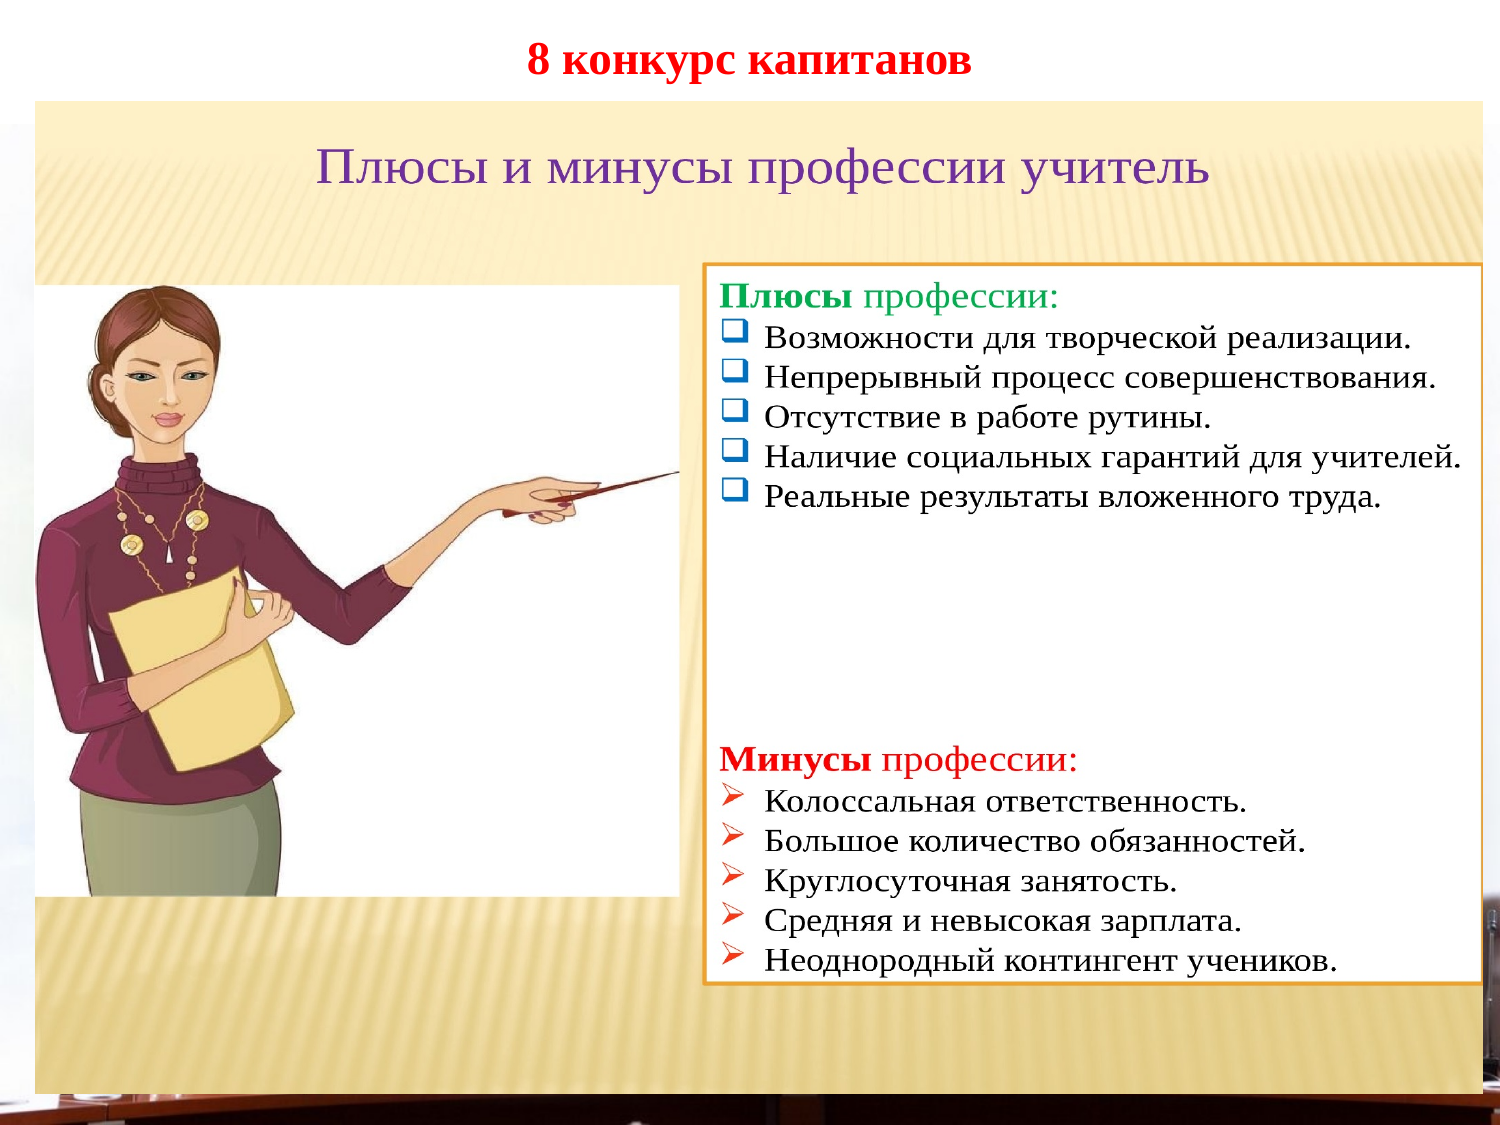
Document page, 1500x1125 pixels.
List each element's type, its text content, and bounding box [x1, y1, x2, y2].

picture [0, 101, 1500, 1125]
title 8 конкурс капитанов [75, 19, 1425, 100]
